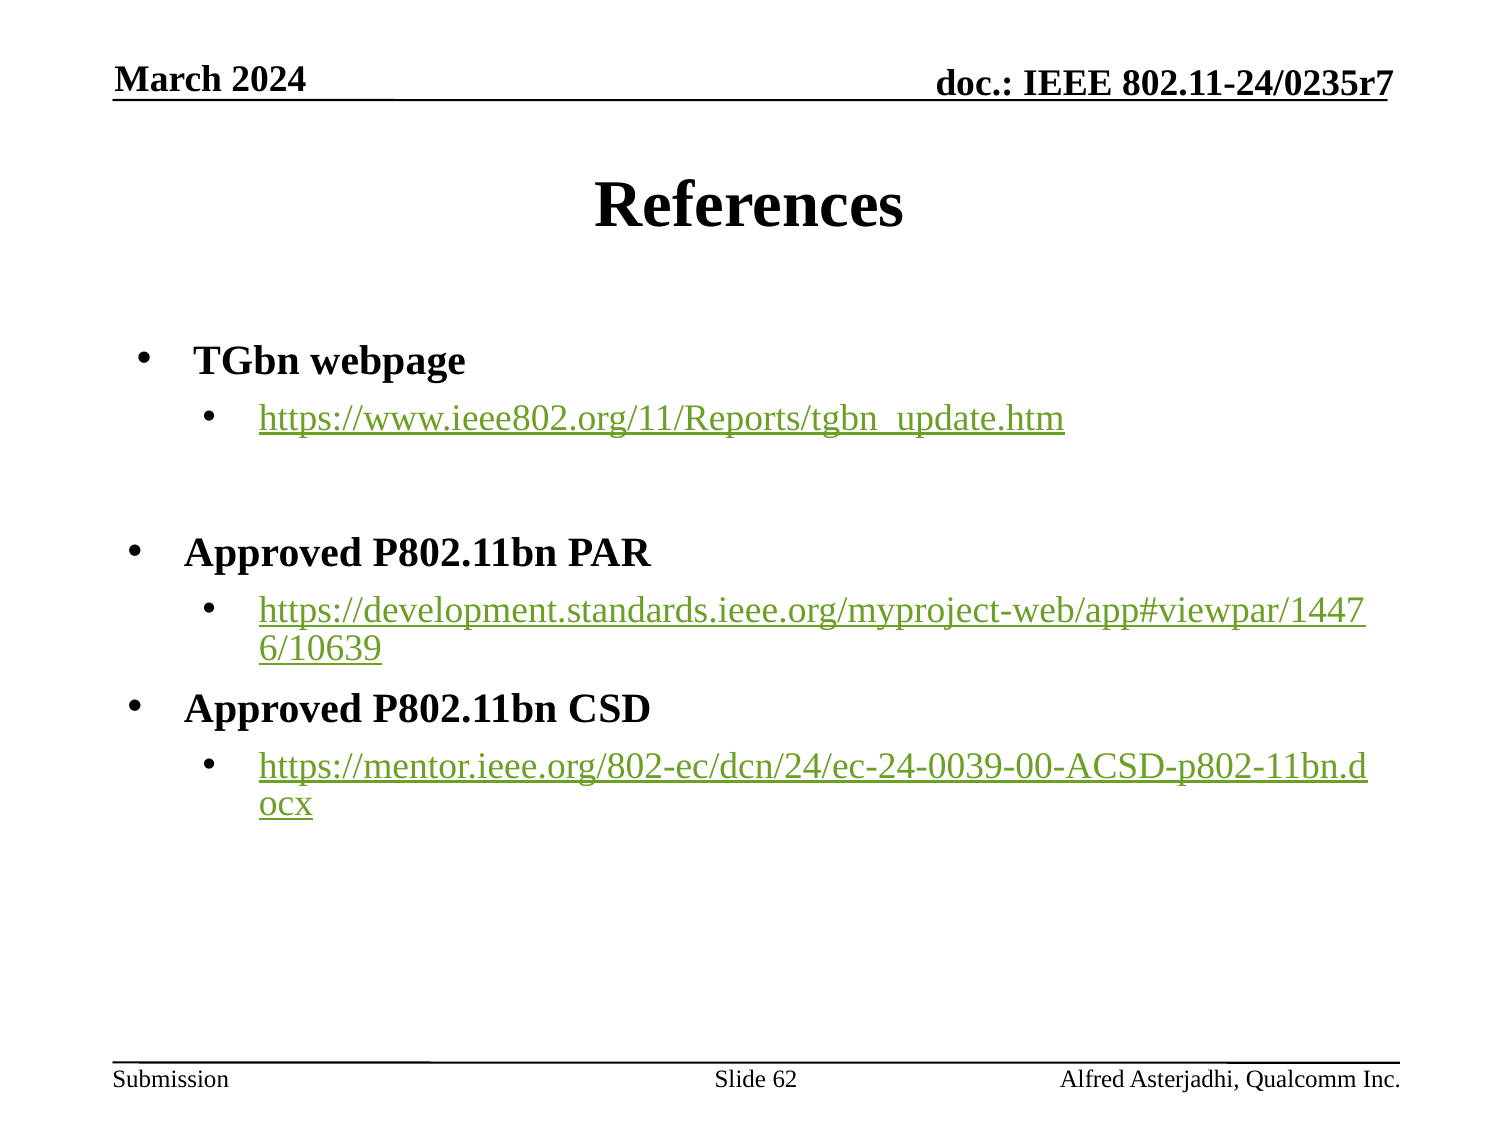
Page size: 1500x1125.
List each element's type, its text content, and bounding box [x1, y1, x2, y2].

list TGbn webpage https://www.ieee802.org/11/Reports/tgbn_update.htm Approved P802.11bn PAR https://development.standards.ieee.org/myproject-web/app#viewpar/14476/10639 Approved P802.11bn CSD https://mentor.ieee.org/802-ec/dcn/24/ec-24-0039-00-ACSD-p802-11bn.docx [112, 324, 1388, 1000]
slide_number Slide 62 [712, 1061, 800, 1123]
footer Alfred Asterjadhi, Qualcomm Inc. [878, 1061, 1402, 1093]
title References [112, 112, 1388, 288]
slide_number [114, 54, 493, 100]
